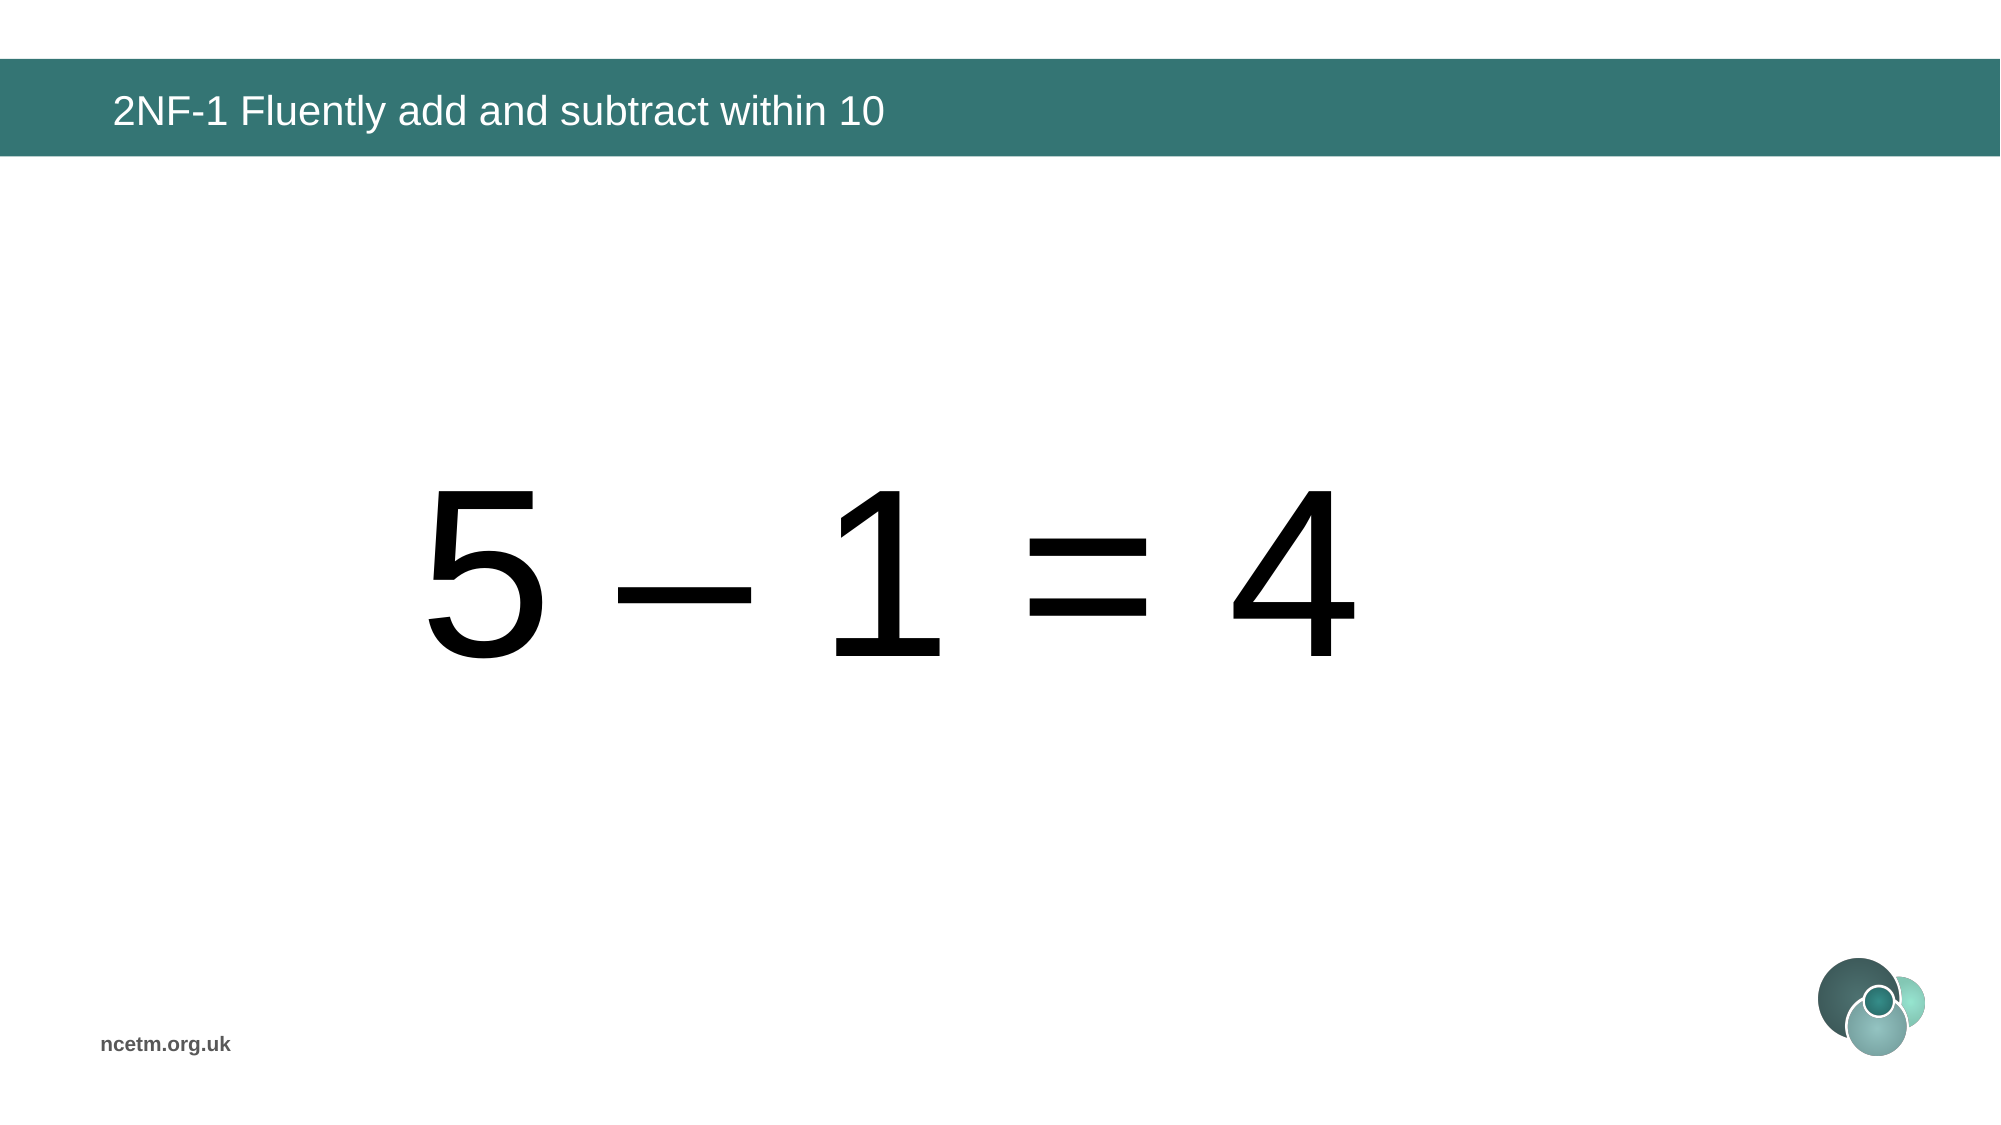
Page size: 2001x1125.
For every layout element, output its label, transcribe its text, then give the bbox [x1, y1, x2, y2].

title 2NF-1 Fluently add and subtract within 10 [97, 76, 1945, 147]
text_box 5 – 1 = [404, 409, 1213, 712]
picture [1818, 958, 1925, 1056]
text_box 4 [1213, 409, 1377, 712]
